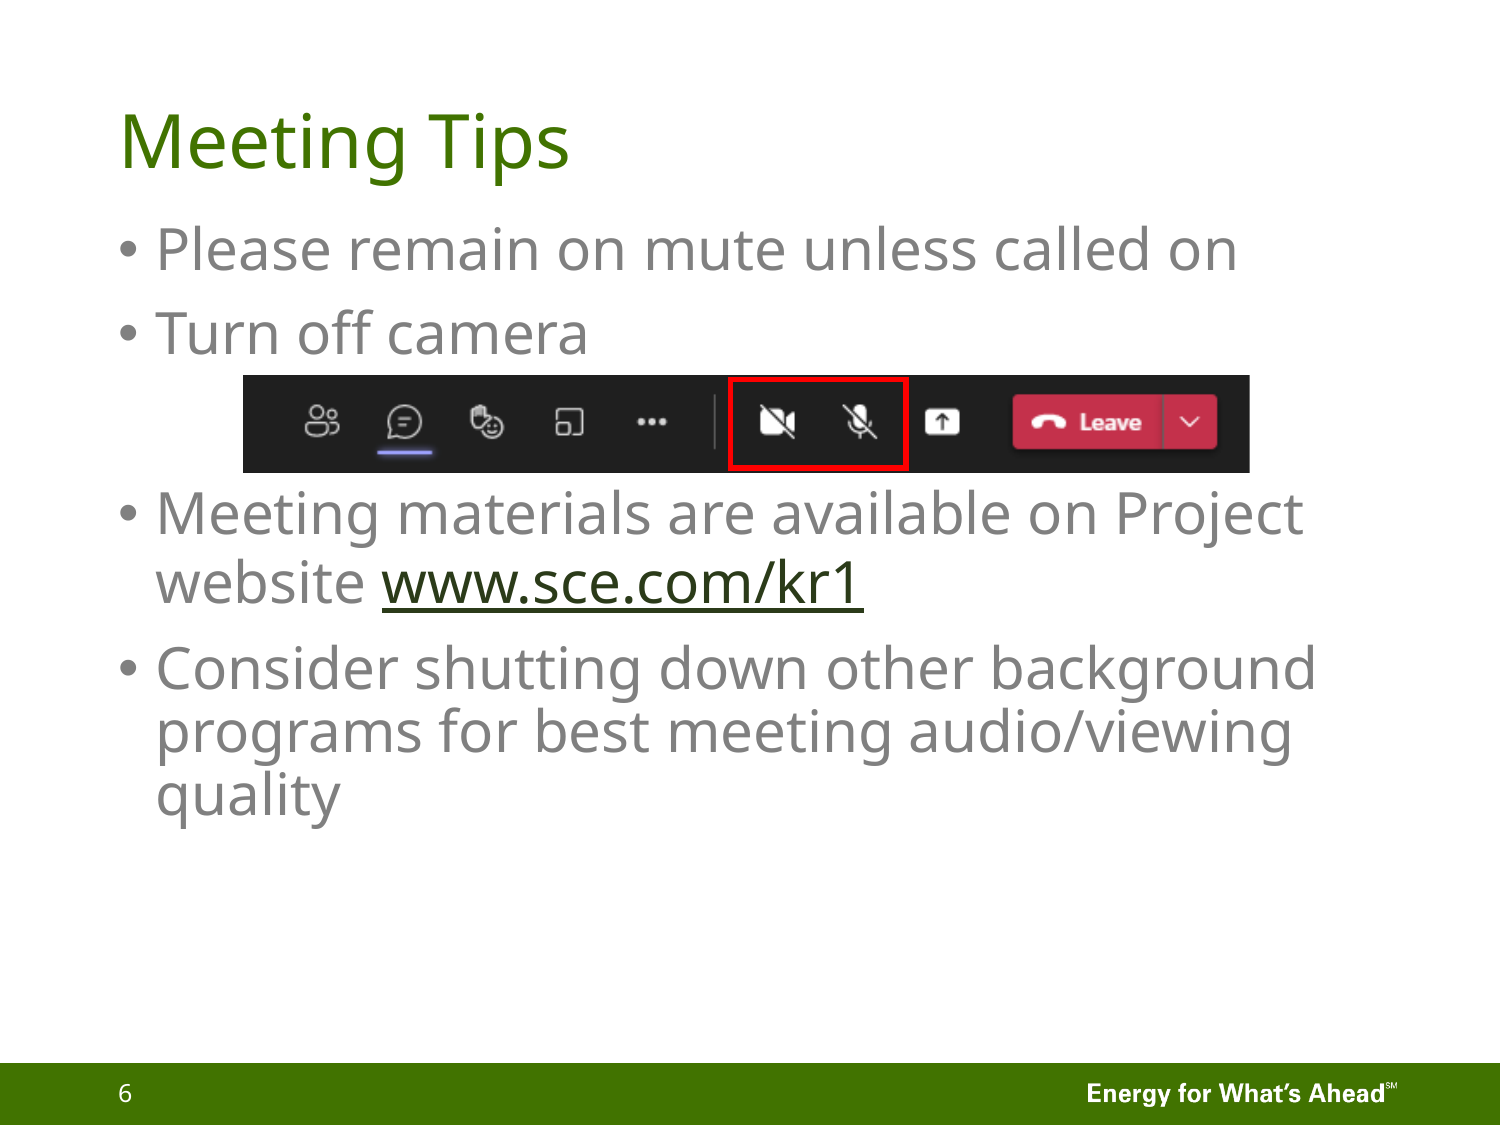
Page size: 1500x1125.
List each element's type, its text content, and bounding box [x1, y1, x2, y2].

slide_number 6 [103, 1064, 441, 1125]
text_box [242, 374, 1250, 473]
list Please remain on mute unless called on Turn off camera Meeting materials are available on Project website www.sce.com/kr1 Consider shutting down other background programs for best meeting audio/viewing quality [103, 213, 1397, 1014]
picture [1088, 1082, 1397, 1107]
title Meeting Tips [103, 75, 1397, 213]
